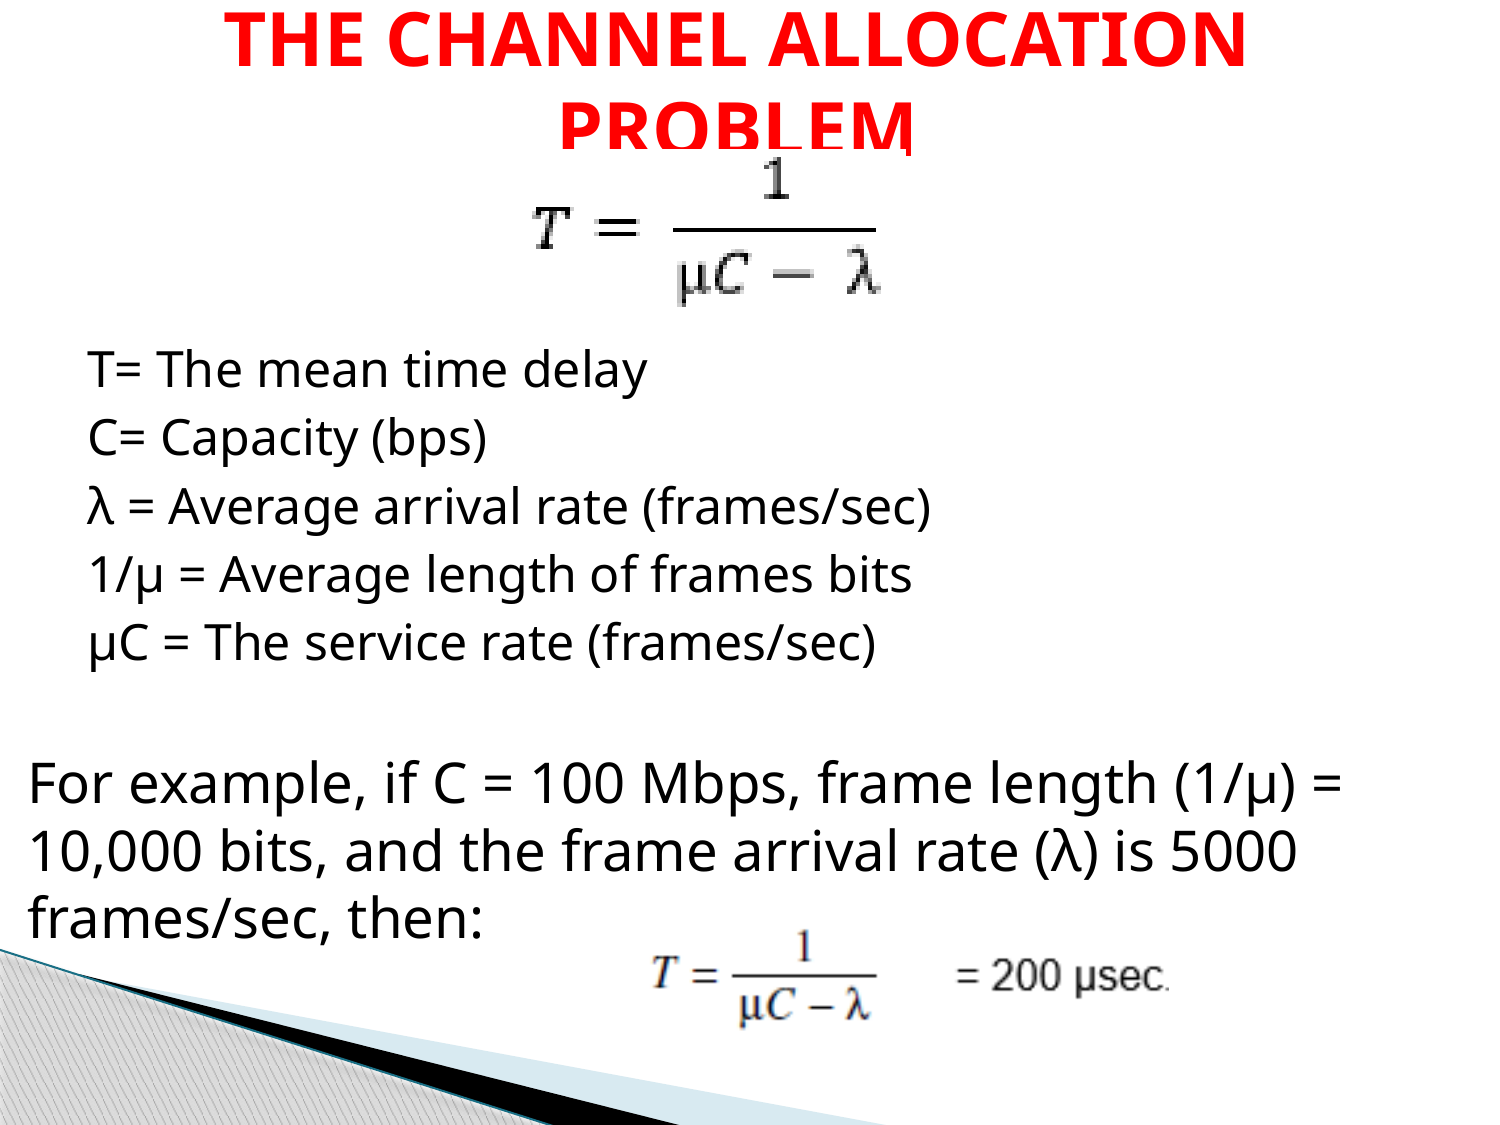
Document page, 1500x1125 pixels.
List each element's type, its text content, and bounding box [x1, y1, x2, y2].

list T= The mean time delay C= Capacity (bps) λ = Average arrival rate (frames/sec) 1/μ = Average length of frames bits μC = The service rate (frames/sec) For example, if C = 100 Mbps, frame length (1/μ) = 10,000 bits, and the frame arrival rate (λ) is 5000 frames/sec, then: [12, 125, 1500, 1075]
picture [512, 149, 906, 320]
picture [641, 912, 1169, 1052]
title THE CHANNEL ALLOCATION PROBLEM [24, 12, 1450, 150]
